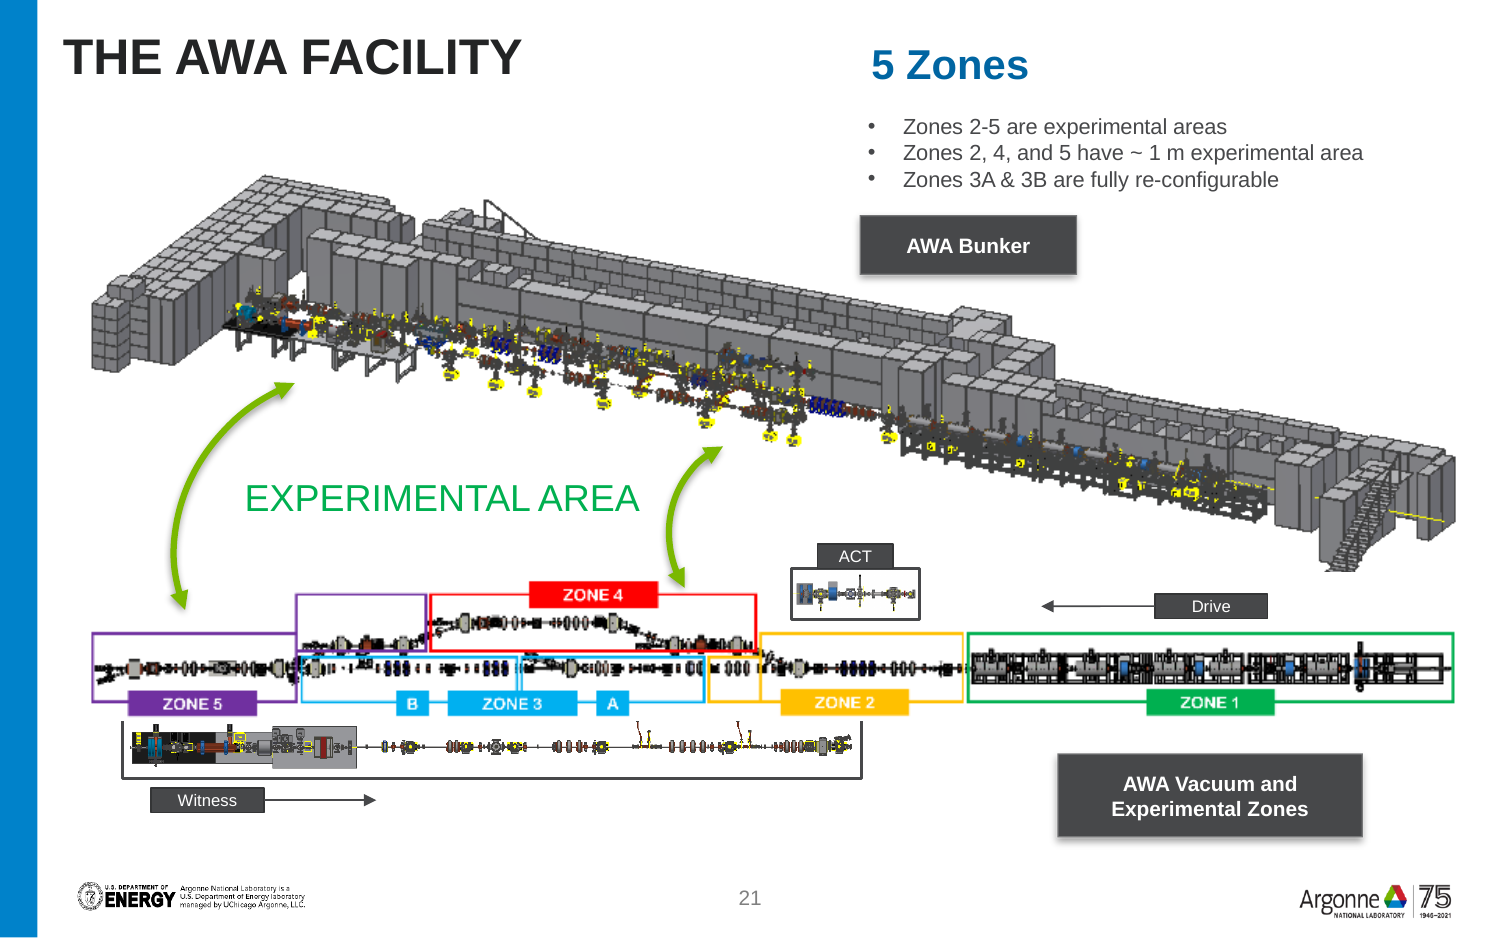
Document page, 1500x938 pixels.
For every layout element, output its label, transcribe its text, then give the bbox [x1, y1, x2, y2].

picture [62, 169, 1486, 778]
text_box Witness [150, 788, 265, 813]
title the Awa Facility [62, 15, 1437, 87]
list 5 Zones [871, 43, 1467, 112]
picture [1289, 873, 1461, 929]
text_box AWA Vacuum and Experimental Zones [1056, 752, 1364, 839]
text_box Zones 2-5 are experimental areas Zones 2, 4, and 5 have ~ 1 m experimental area Zones 3A & 3B are fully re-configurable [853, 105, 1420, 169]
picture [75, 879, 308, 913]
slide_number 21 [712, 884, 788, 910]
